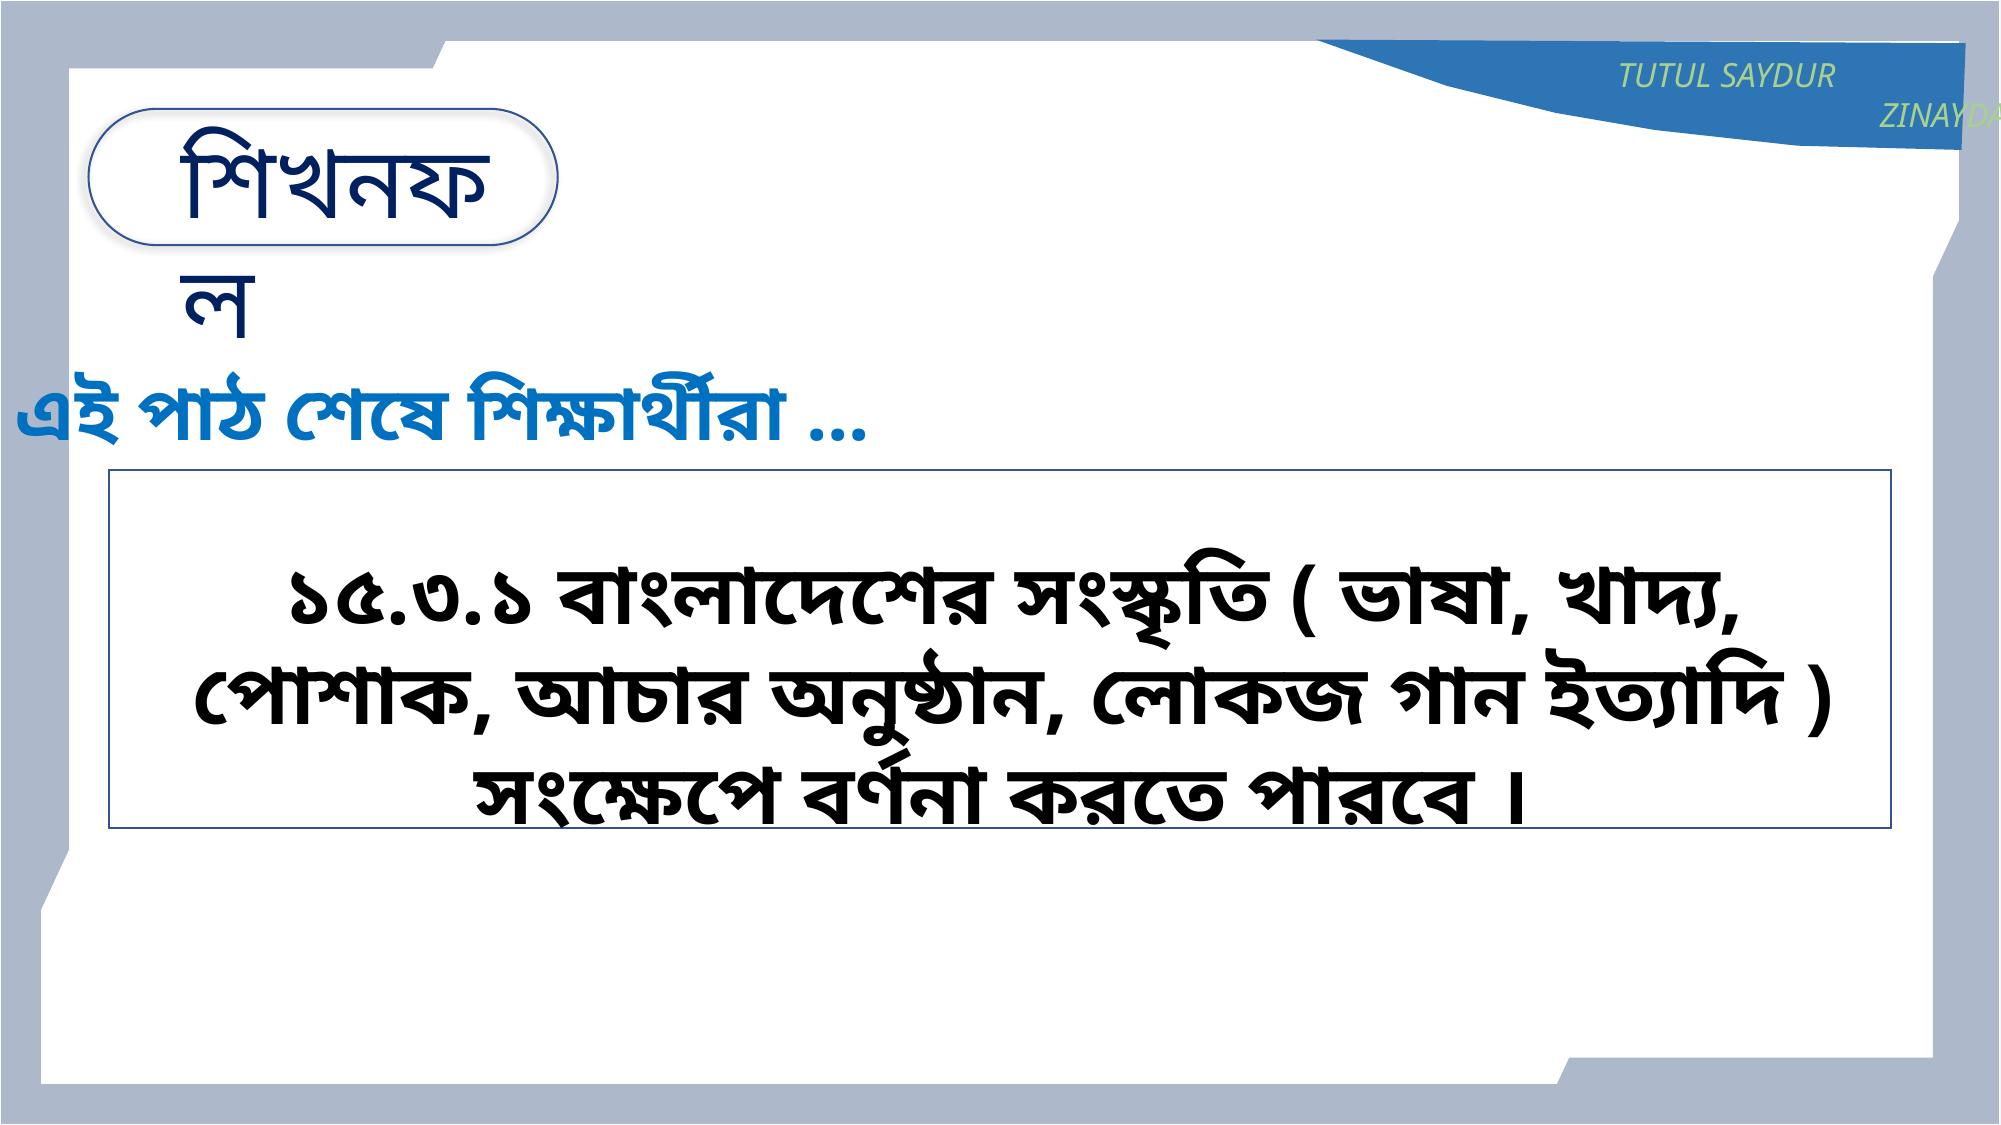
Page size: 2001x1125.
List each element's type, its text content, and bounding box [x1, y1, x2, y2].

text_box [108, 469, 1892, 829]
text_box এই পাঠ শেষে শিক্ষার্থীরা ... [0, 357, 886, 463]
text_box শিখনফল [166, 111, 558, 357]
text_box [87, 107, 511, 247]
text_box ১৫.৩.১ বাংলাদেশের সংস্কৃতি ( ভাষা, খাদ্য, পোশাক, আচার অনুষ্ঠান, লোকজ গান ইত্যাদি ) সংক্ষেপে বর্ণনা করতে পারবে । [135, 533, 1891, 849]
